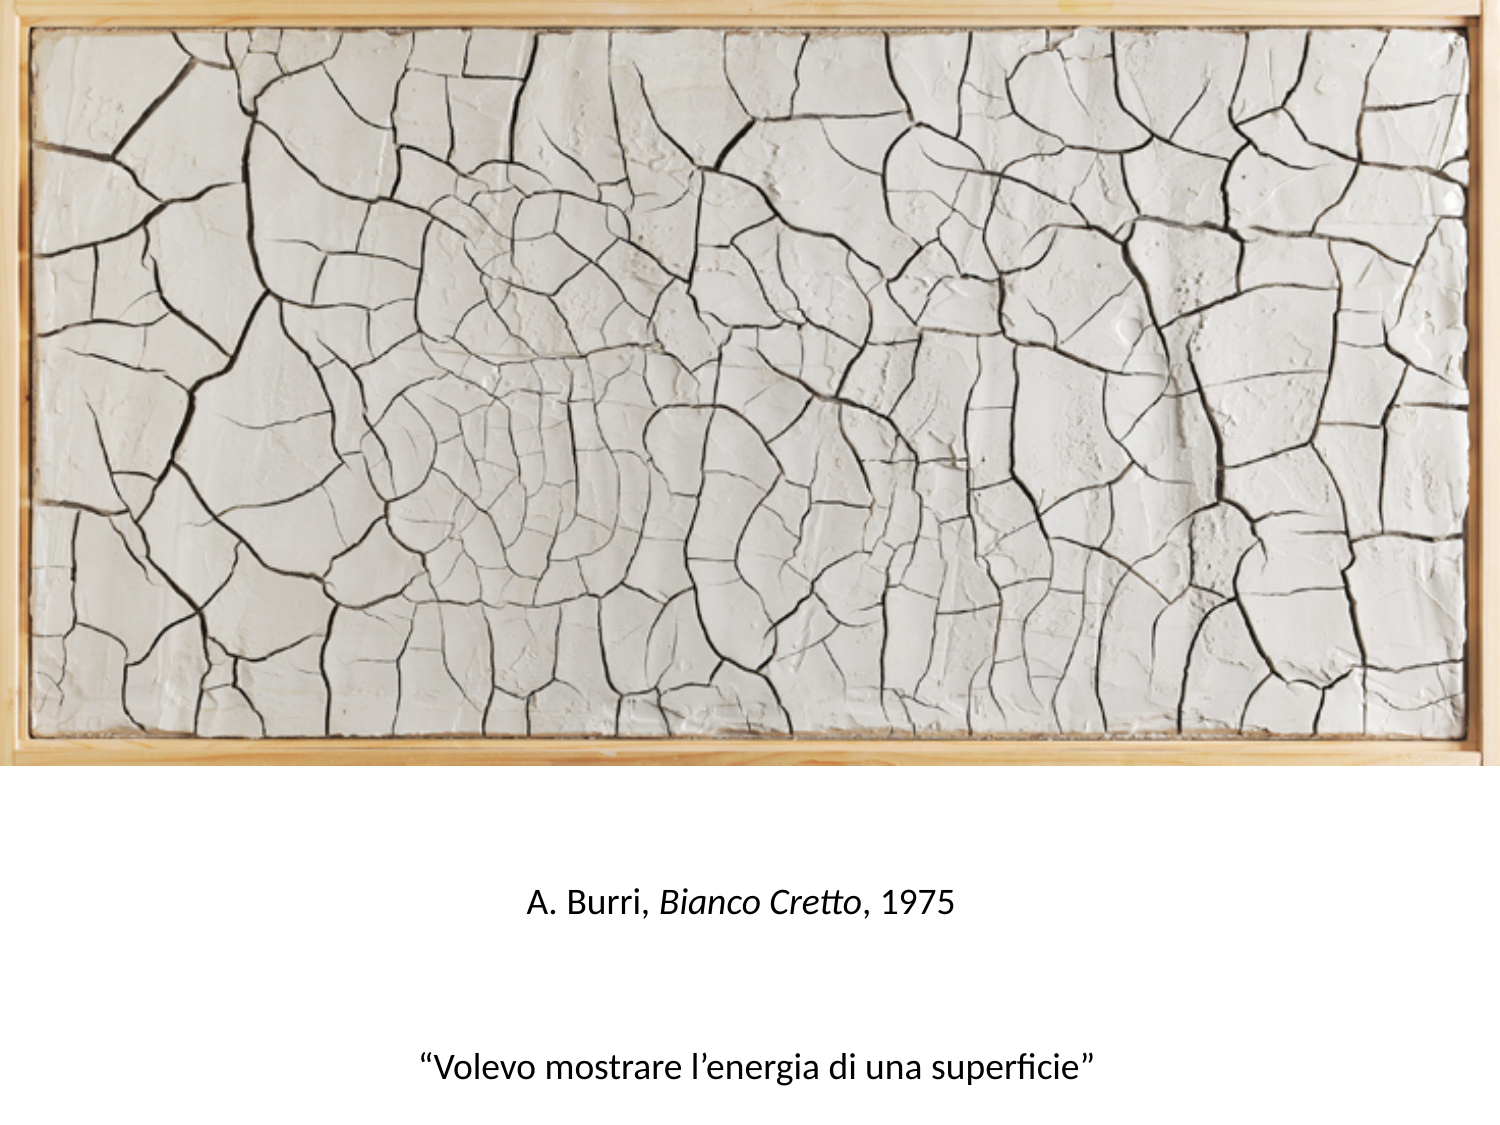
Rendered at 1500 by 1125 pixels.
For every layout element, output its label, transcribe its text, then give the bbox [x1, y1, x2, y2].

picture [0, 0, 1500, 766]
text_box A. Burri, Bianco Cretto, 1975 [511, 869, 971, 930]
text_box “Volevo mostrare l’energia di una superficie” [403, 1034, 1112, 1095]
